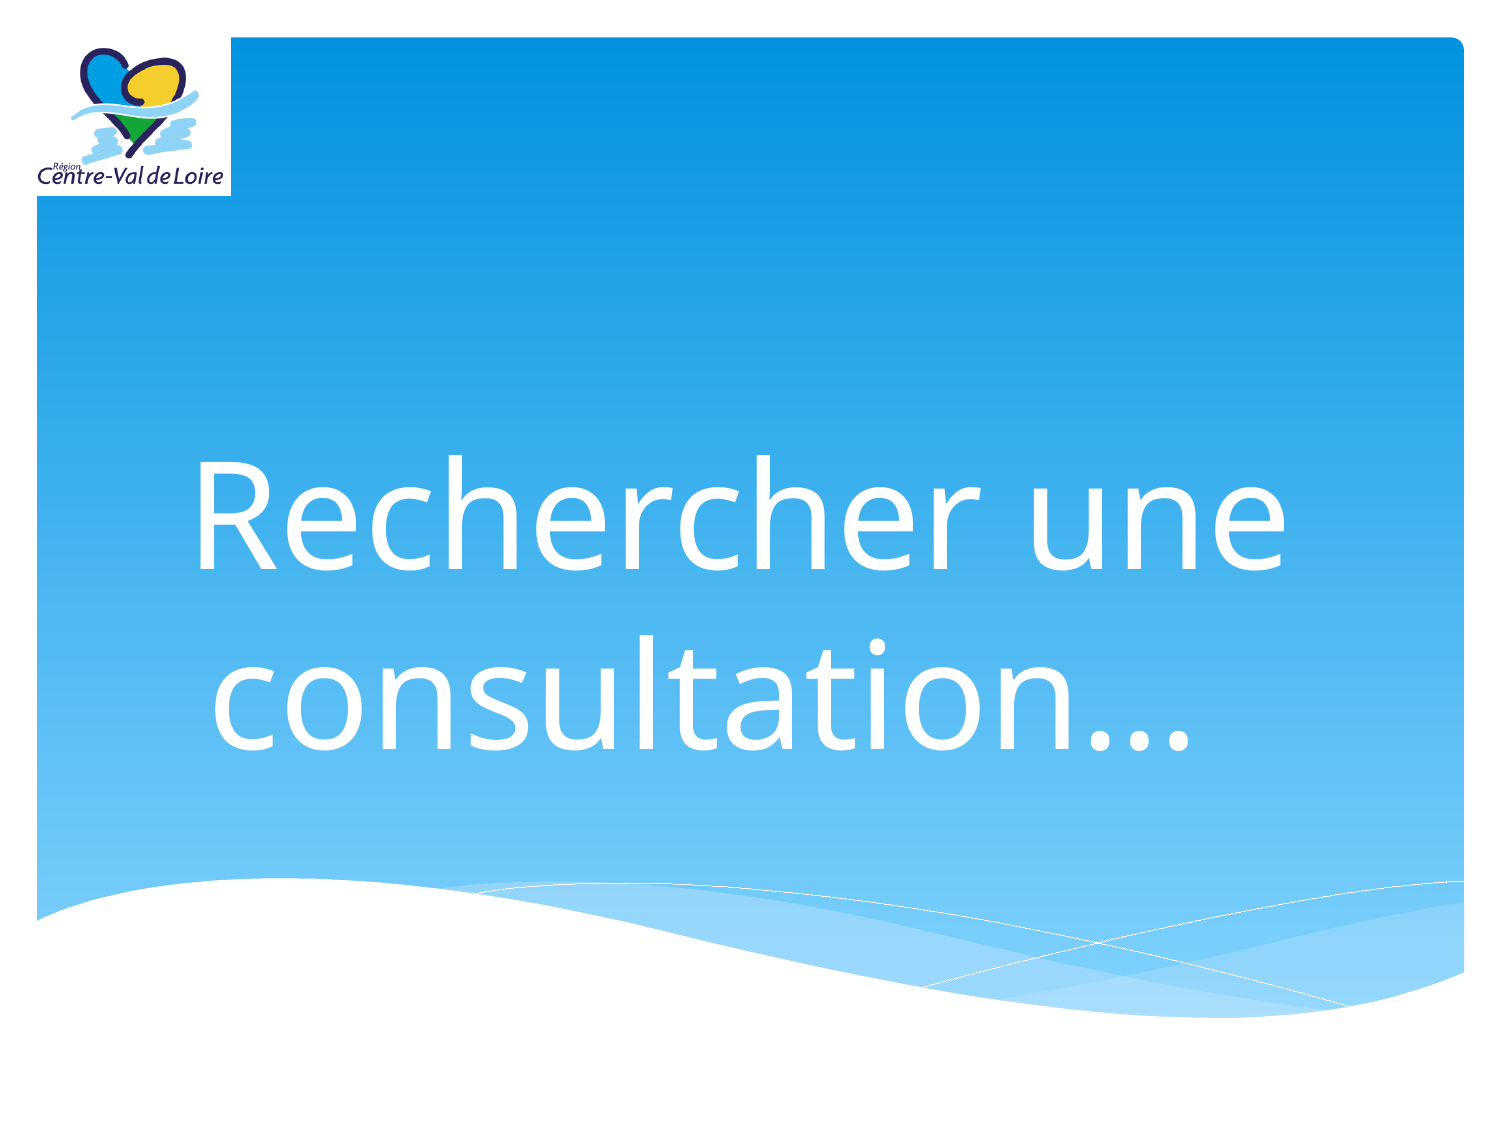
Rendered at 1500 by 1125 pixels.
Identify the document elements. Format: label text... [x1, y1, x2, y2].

text_box Rechercher une consultation… [64, 66, 1415, 787]
picture [29, 37, 230, 196]
